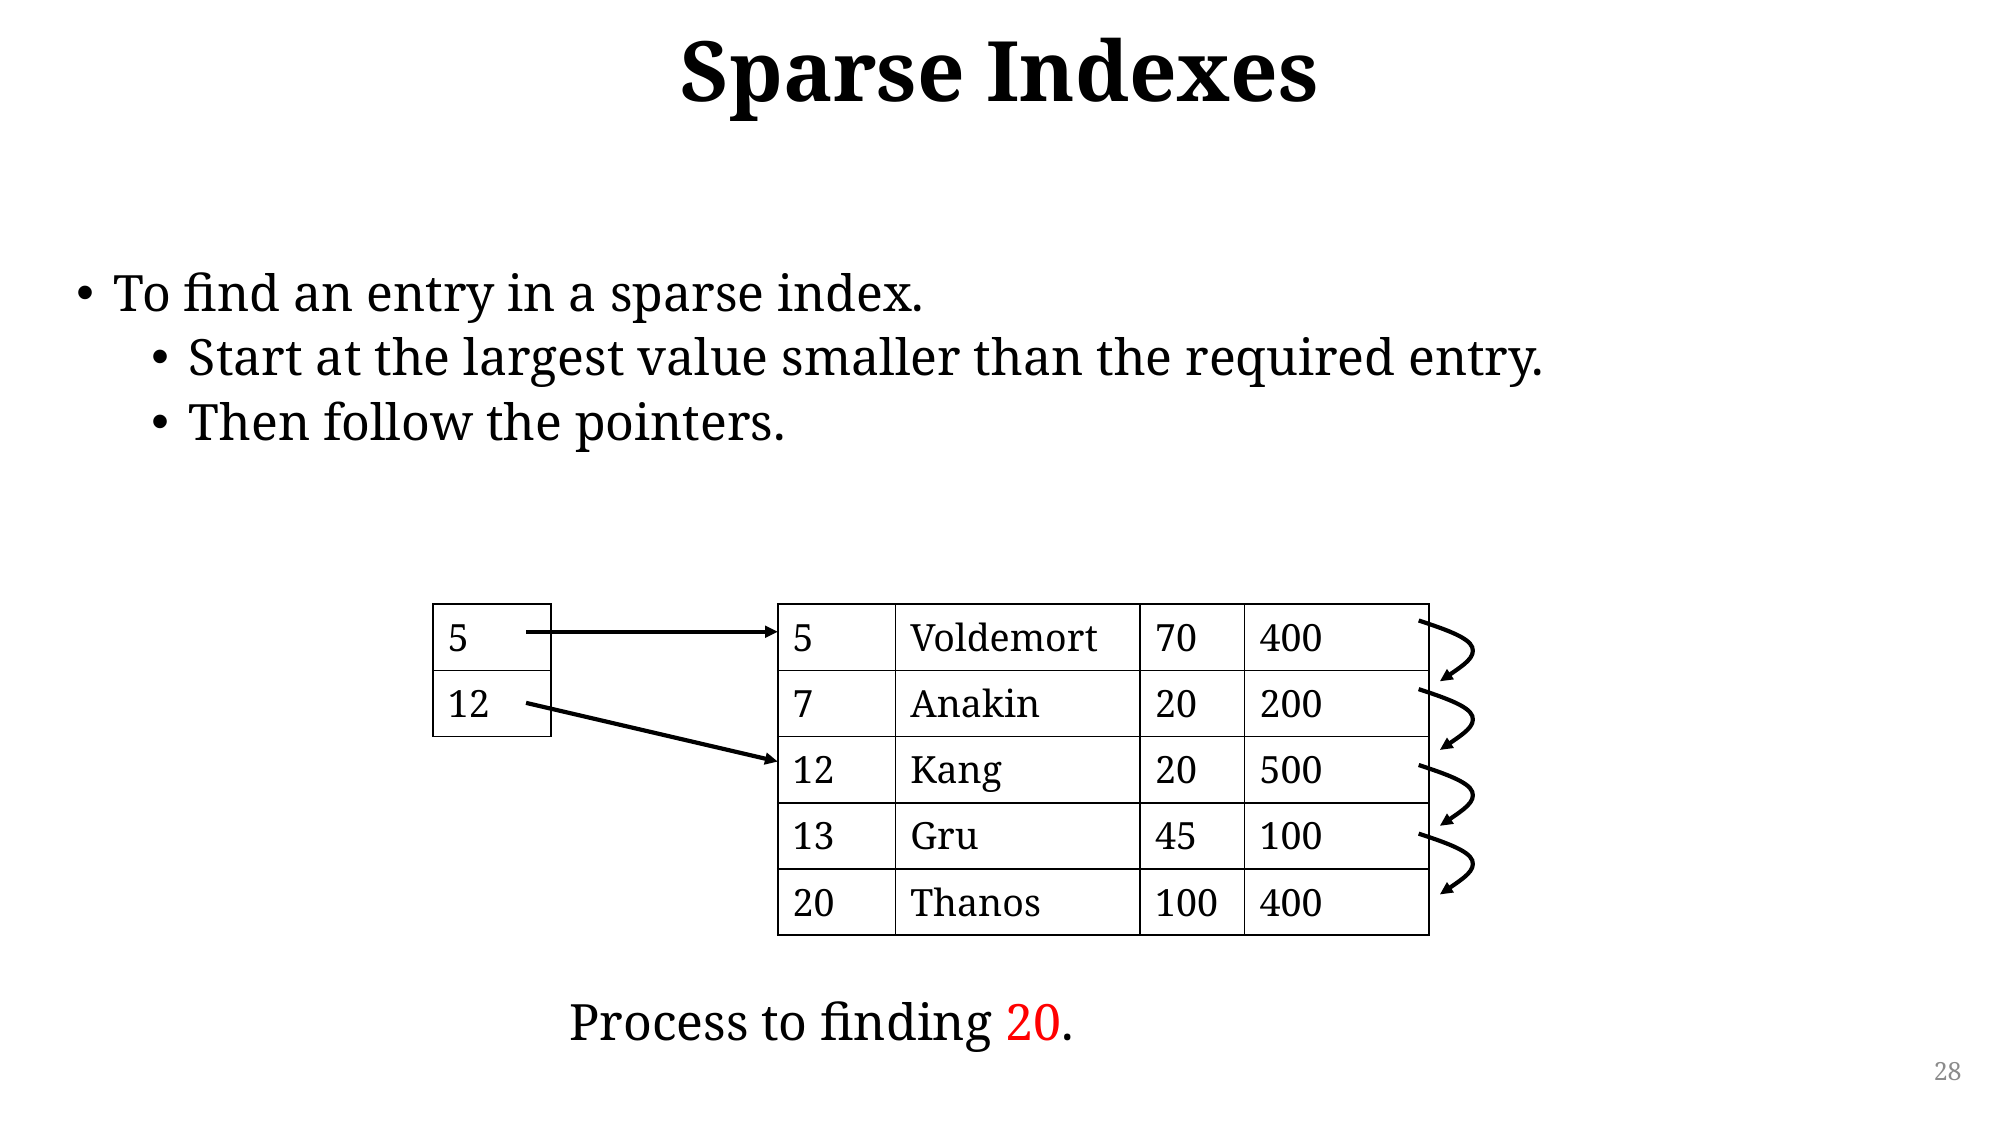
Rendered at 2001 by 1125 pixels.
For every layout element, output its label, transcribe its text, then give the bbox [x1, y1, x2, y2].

list To find an entry in a sparse index. Start at the largest value smaller than the required entry. Then follow the pointers. [61, 260, 2000, 981]
text_box Process to finding 20. [555, 983, 1089, 1058]
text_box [777, 604, 1473, 909]
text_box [526, 702, 778, 762]
table_cell 12 [434, 671, 550, 736]
slide_number 28 [1526, 1042, 1977, 1103]
table_header 5 [434, 605, 550, 670]
title Sparse Indexes [137, 0, 1863, 149]
